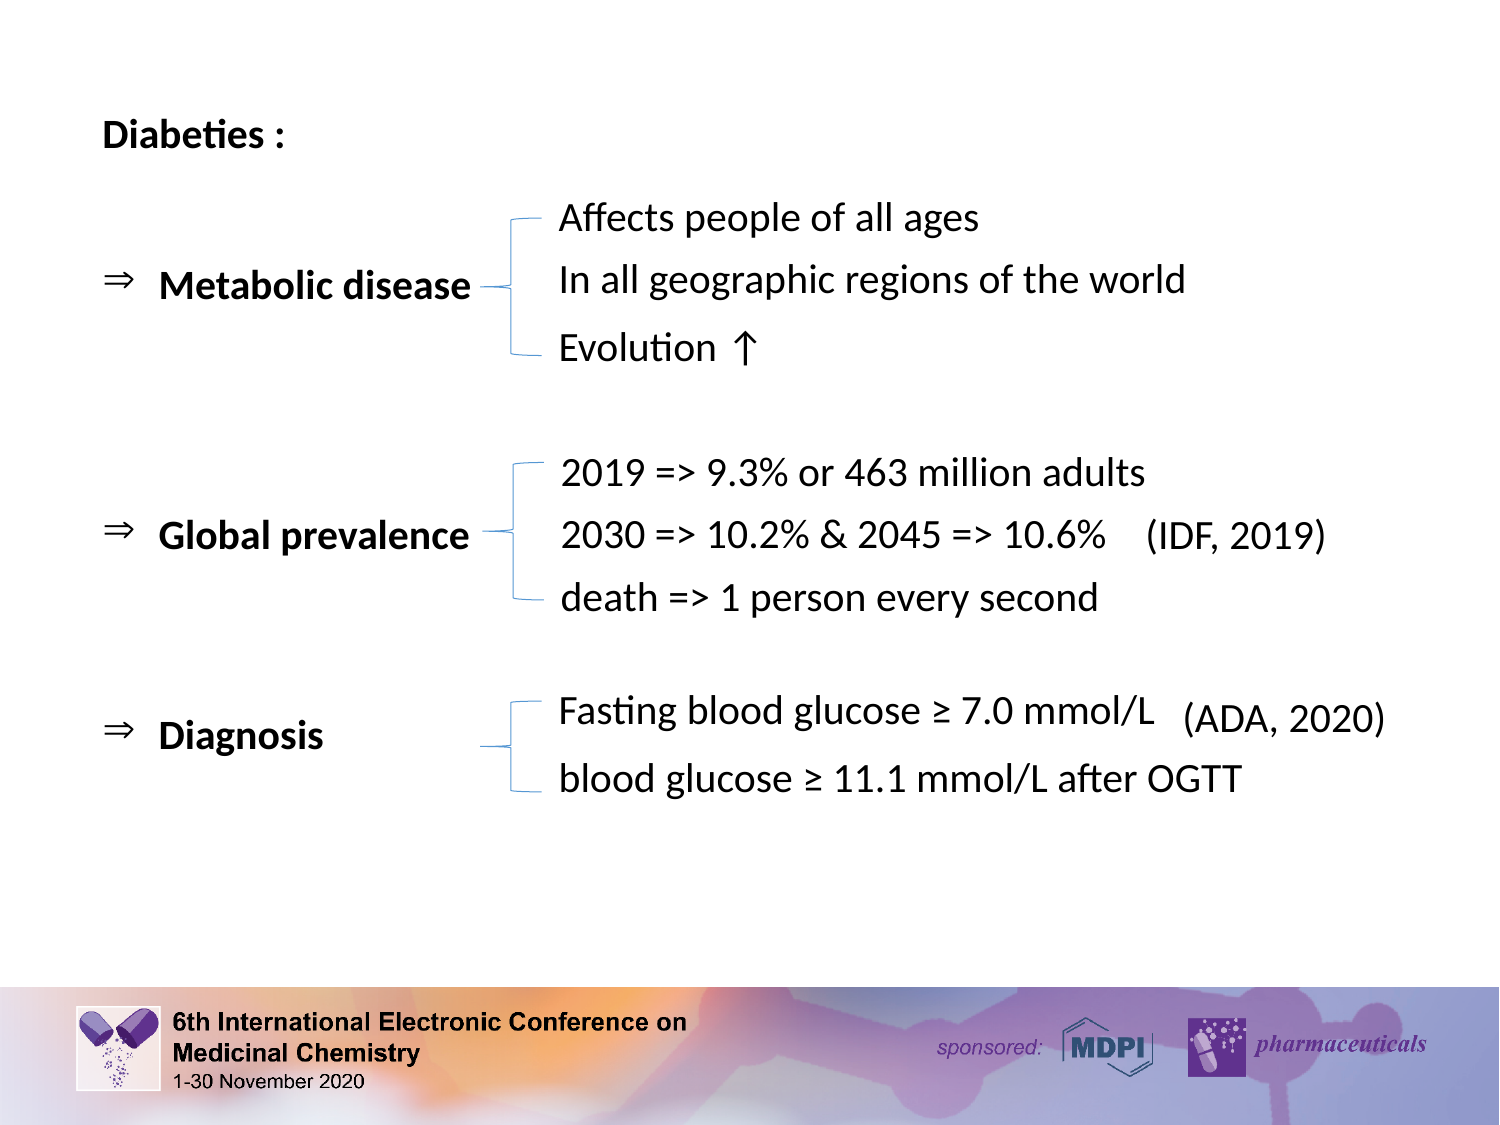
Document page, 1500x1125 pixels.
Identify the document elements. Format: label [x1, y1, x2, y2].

text_box [87, 99, 1438, 873]
picture [0, 987, 1499, 1125]
